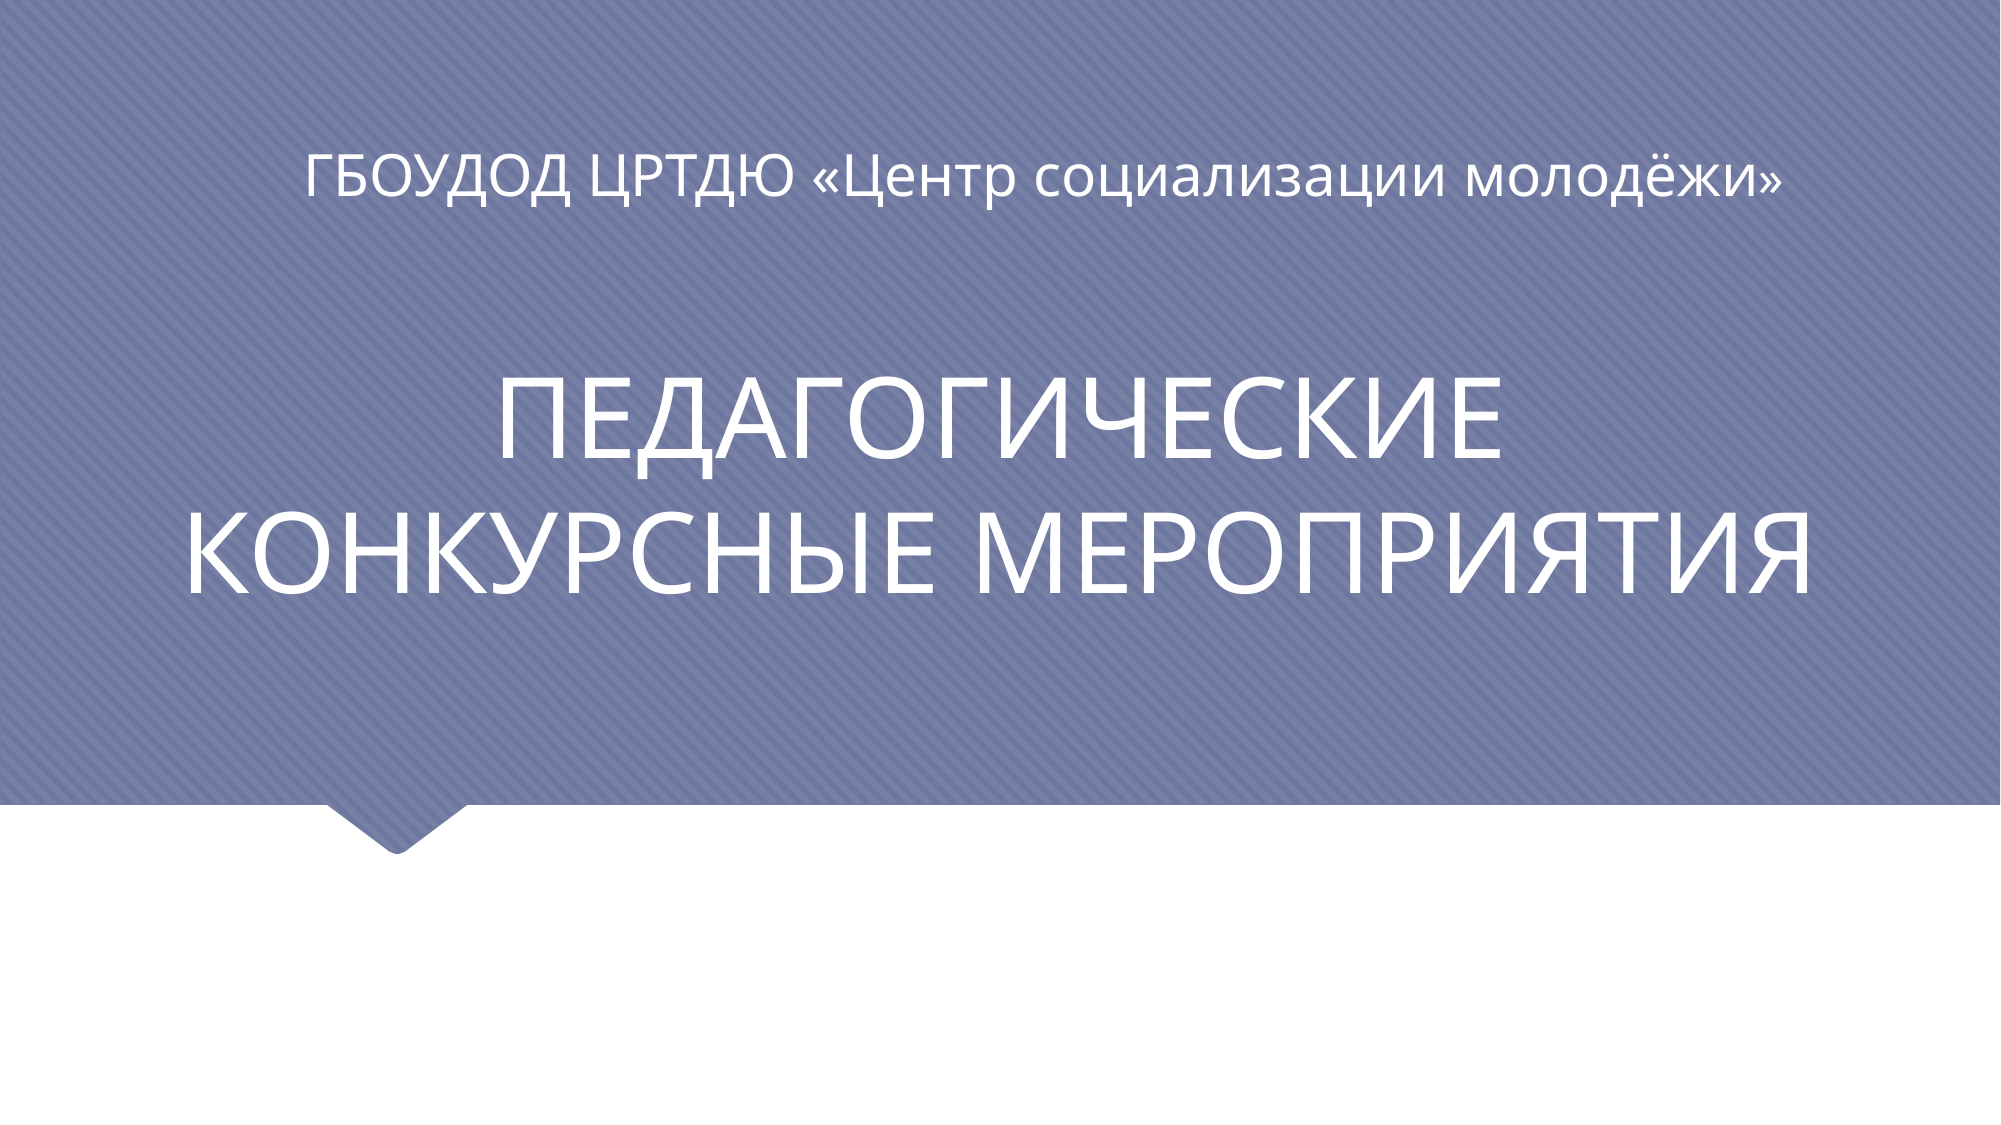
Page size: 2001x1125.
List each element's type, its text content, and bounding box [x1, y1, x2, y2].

subtitle ГБОУДОД ЦРТДЮ «Центр социализации молодёжи» [176, 130, 1911, 202]
title ПЕДАГОГИЧЕСКИЕ КОНКУРСНЫЕ МЕРОПРИЯТИЯ [132, 237, 1868, 726]
